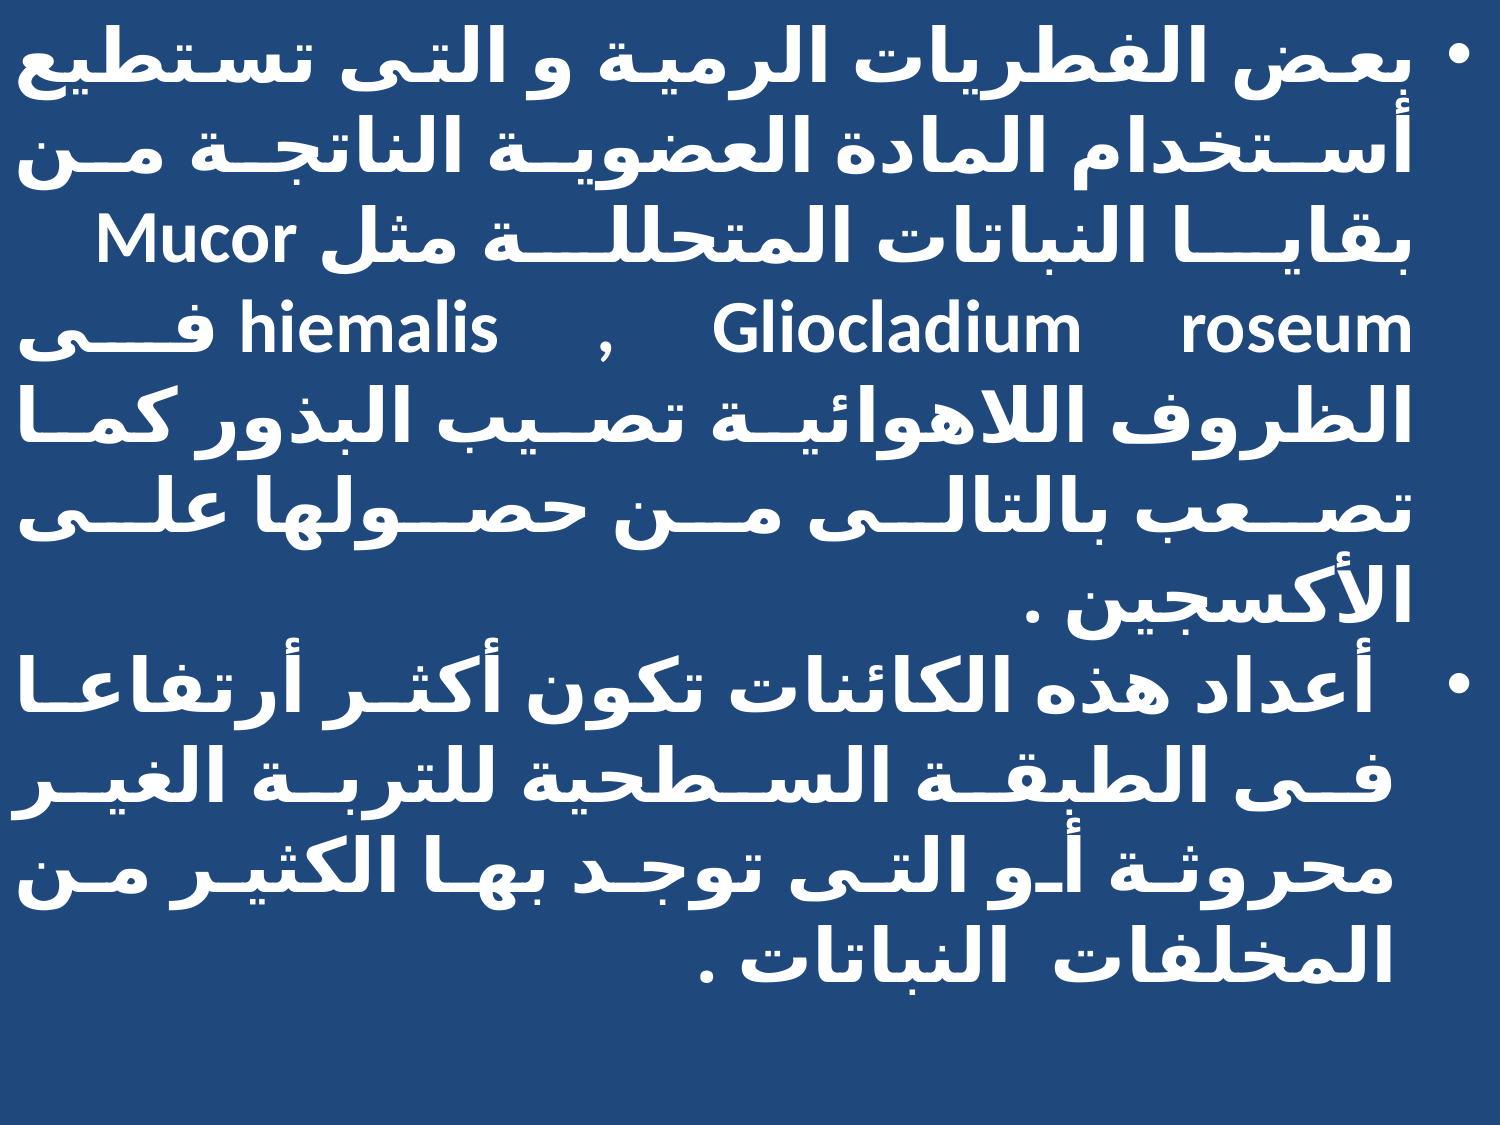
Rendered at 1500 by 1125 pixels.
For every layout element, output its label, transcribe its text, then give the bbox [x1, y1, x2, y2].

text_box بعض الفطريات الرمية و التى تستطيع أستخدام المادة العضوية الناتجة من بقايا النباتات المتحللة مثل Mucor hiemalis , Gliocladium roseum فى الظروف اللاهوائية تصيب البذور كما تصعب بالتالى من حصولها على الأكسجين . أعداد هذه الكائنات تكون أكثر أرتفاعا فى الطبقة السطحية للتربة الغير محروثة أو التى توجد بها الكثير من المخلفات النباتات . [0, 0, 1488, 1005]
